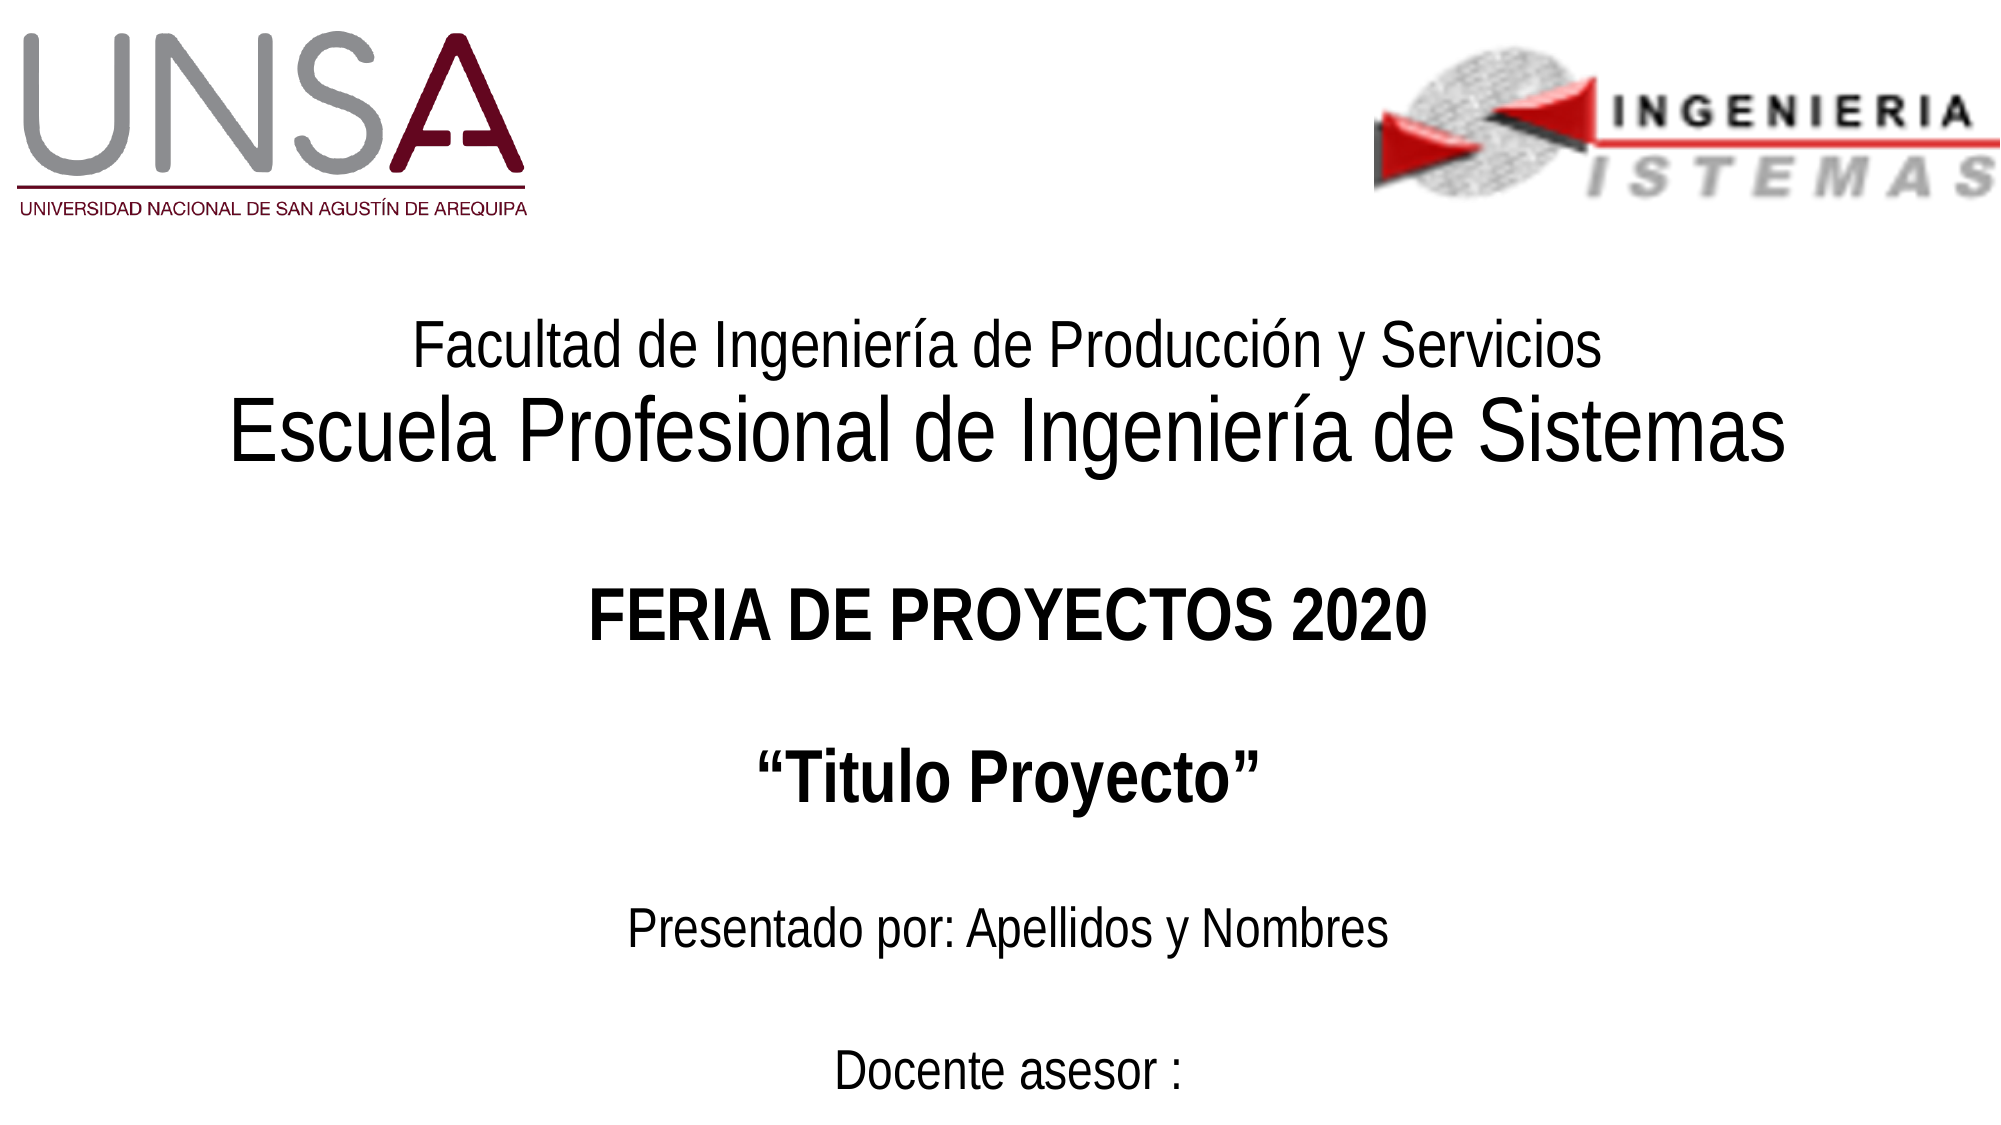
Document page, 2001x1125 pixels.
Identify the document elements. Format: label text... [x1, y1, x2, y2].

title Facultad de Ingeniería de Producción y Servicios Escuela Profesional de Ingeniería de Sistemas FERIA DE PROYECTOS 2020 “Titulo Proyecto” Presentado por: Apellidos y Nombres Docente asesor : [17, 215, 2000, 1110]
picture [17, 31, 527, 216]
picture [1374, 0, 2000, 258]
